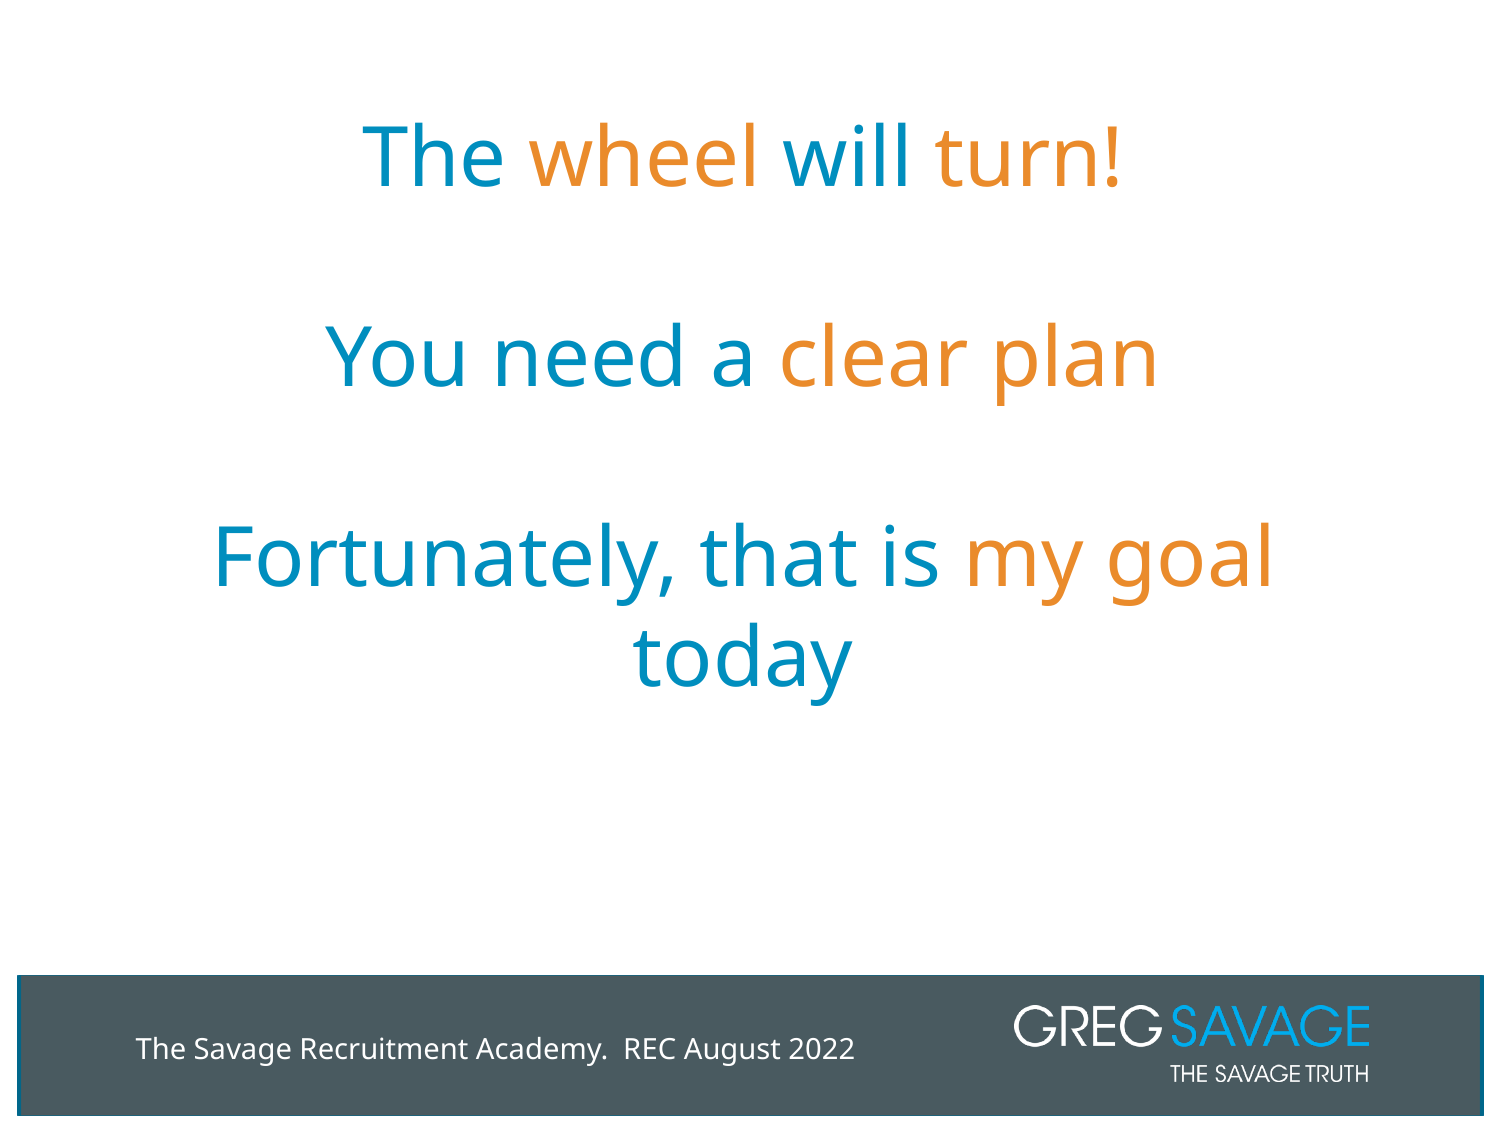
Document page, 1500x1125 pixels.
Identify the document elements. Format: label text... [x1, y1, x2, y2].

picture [22, 975, 1479, 1116]
title The wheel will turn! You need a clear plan Fortunately, that is my goal today [135, 101, 1352, 705]
footer The Savage Recruitment Academy. REC August 2022 [135, 1017, 939, 1070]
